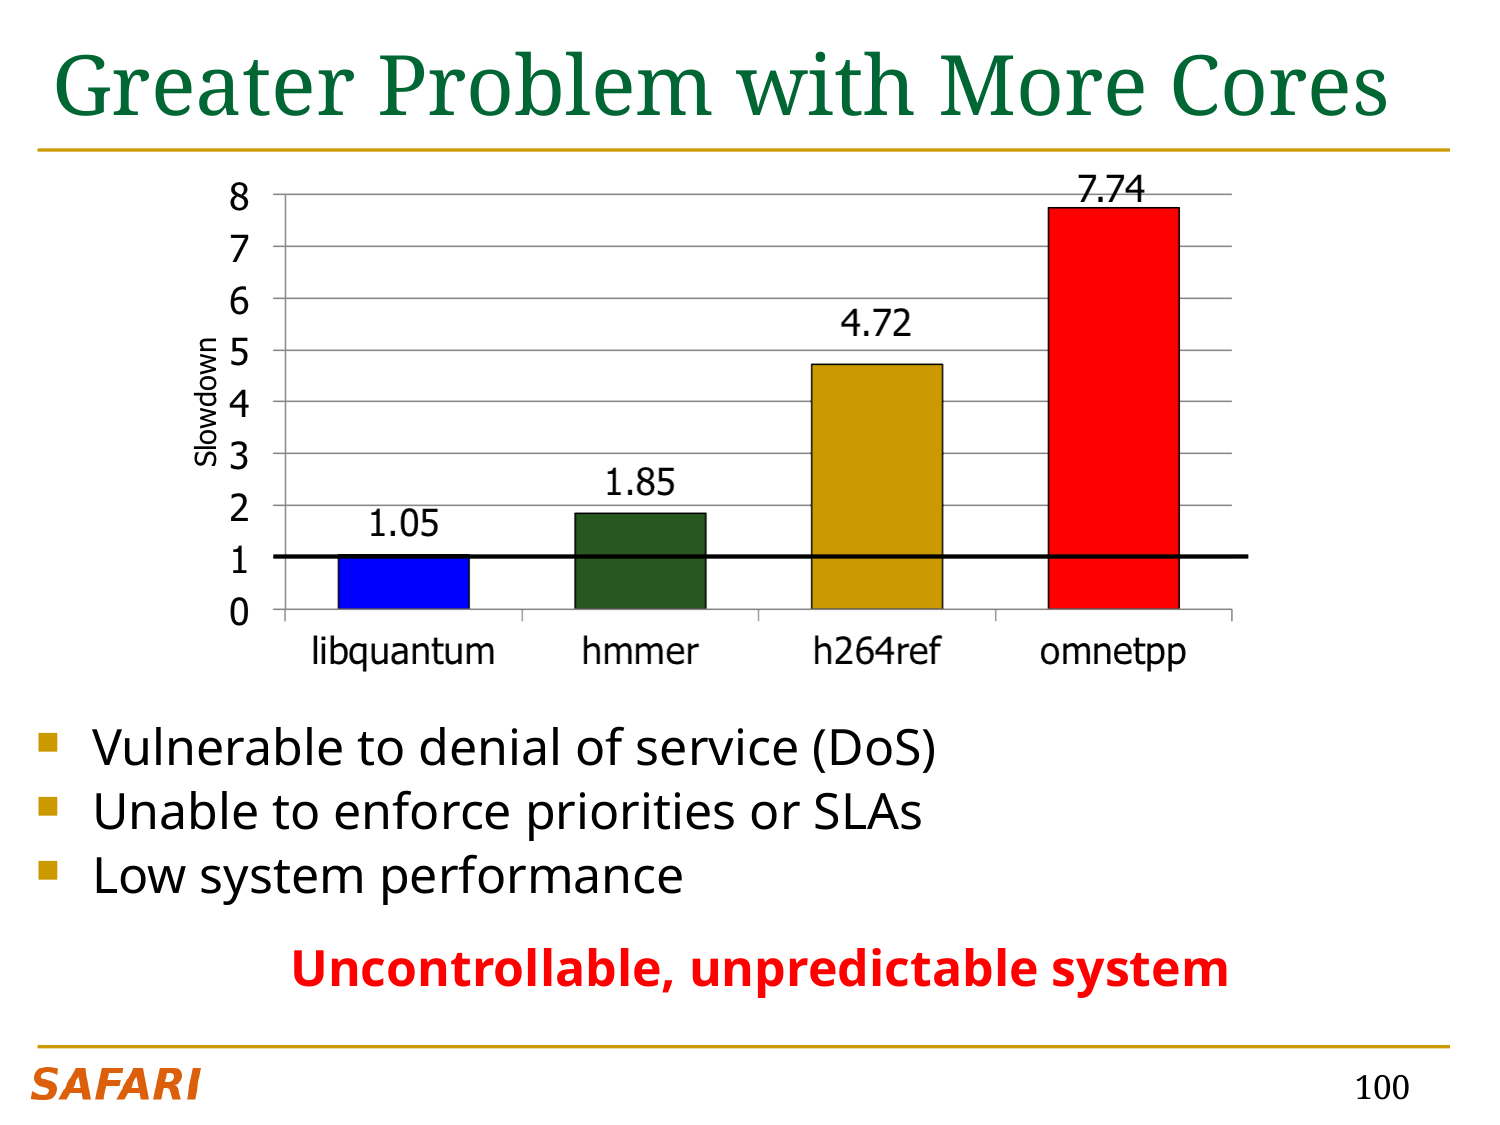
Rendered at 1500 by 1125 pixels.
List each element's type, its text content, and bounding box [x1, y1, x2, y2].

slide_number 100 [1074, 1043, 1426, 1120]
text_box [149, 152, 1268, 694]
title Greater Problem with More Cores [37, 24, 1451, 201]
picture [29, 1058, 207, 1110]
list Vulnerable to denial of service (DoS) Unable to enforce priorities or SLAs Low system performance Uncontrollable, unpredictable system [20, 714, 1500, 1055]
